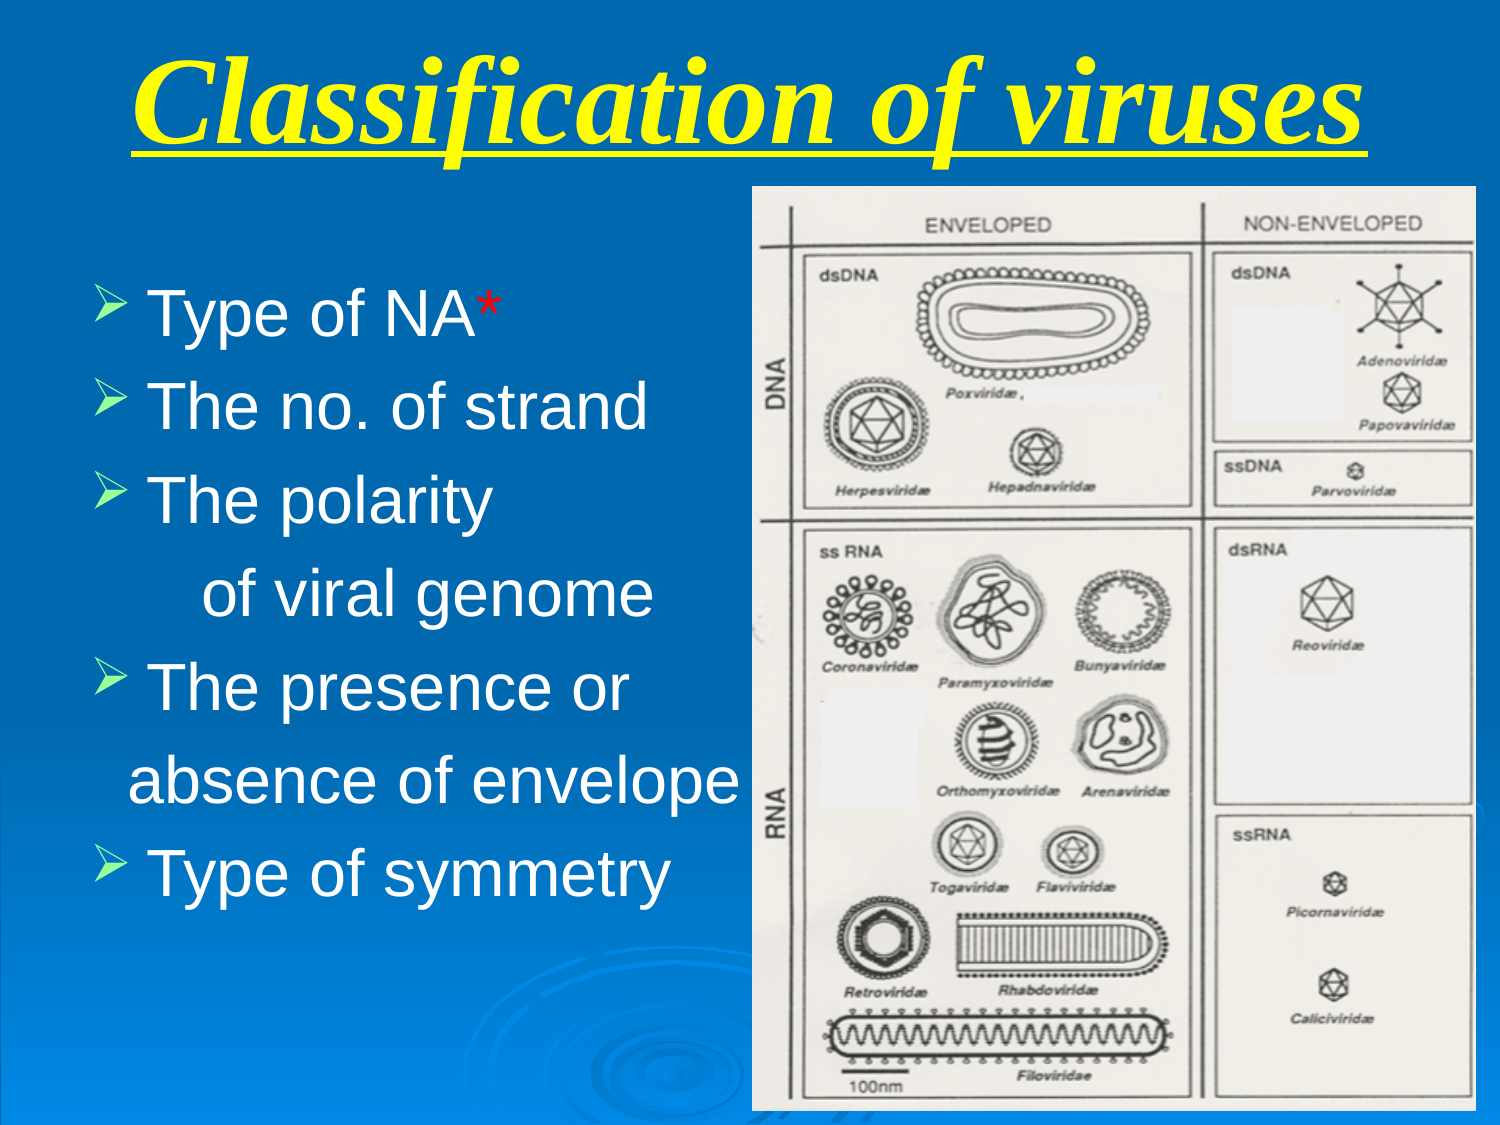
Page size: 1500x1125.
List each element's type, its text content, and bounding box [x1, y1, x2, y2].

picture [751, 185, 1477, 1112]
title Classification of viruses [74, 0, 1426, 188]
list Type of NA* The no. of strand The polarity of viral genome The presence or absence of envelope Type of symmetry [74, 262, 746, 1006]
